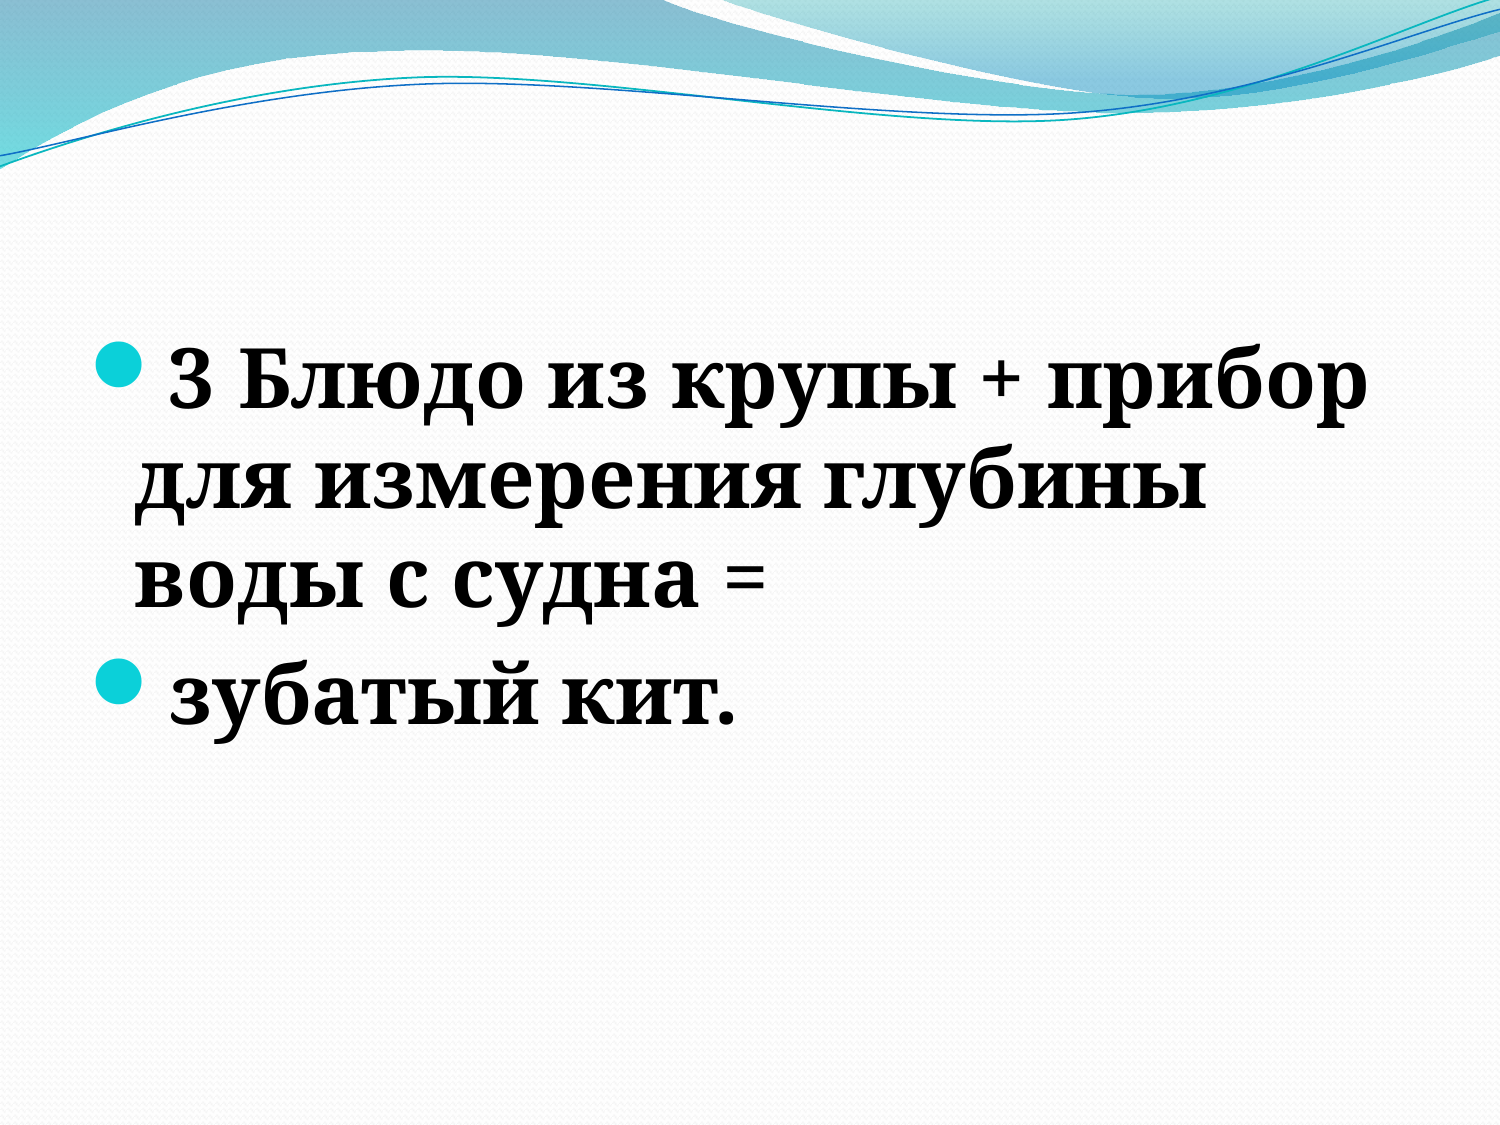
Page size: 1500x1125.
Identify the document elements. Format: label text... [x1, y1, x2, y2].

list 3 Блюдо из крупы + прибор для измерения глубины воды с судна = зубатый кит. [75, 317, 1425, 1038]
